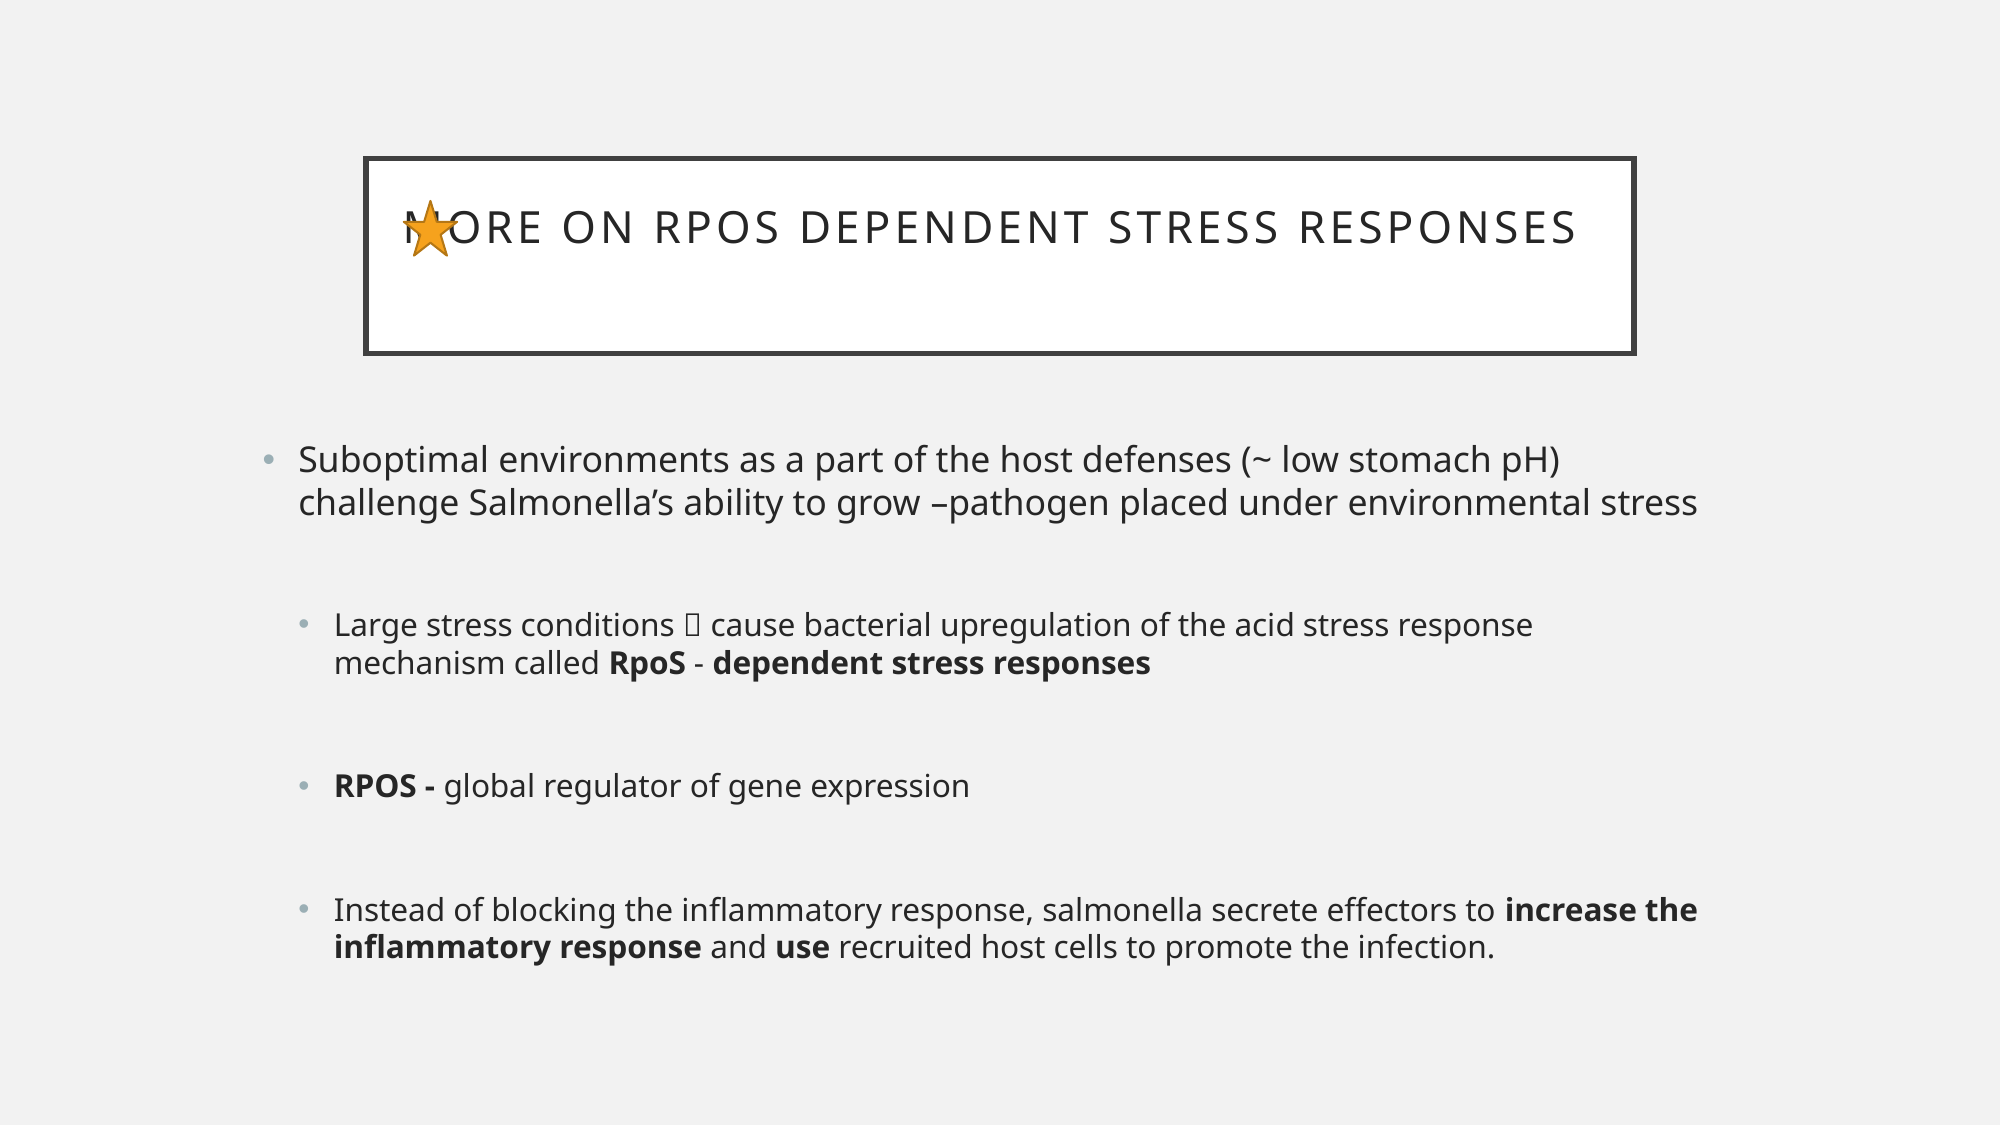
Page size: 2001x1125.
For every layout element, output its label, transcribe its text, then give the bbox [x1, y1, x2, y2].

text_box [402, 199, 459, 257]
title More on RPoS Dependent stress responses [363, 156, 1637, 356]
list Suboptimal environments as a part of the host defenses (~ low stomach pH) challenge Salmonella’s ability to grow –pathogen placed under environmental stress Large stress conditions  cause bacterial upregulation of the acid stress response mechanism called RpoS - dependent stress responses RPOS - global regulator of gene expression Instead of blocking the inflammatory response, salmonella secrete effectors to increase the inflammatory response and use recruited host cells to promote the infection. [247, 429, 1728, 1013]
